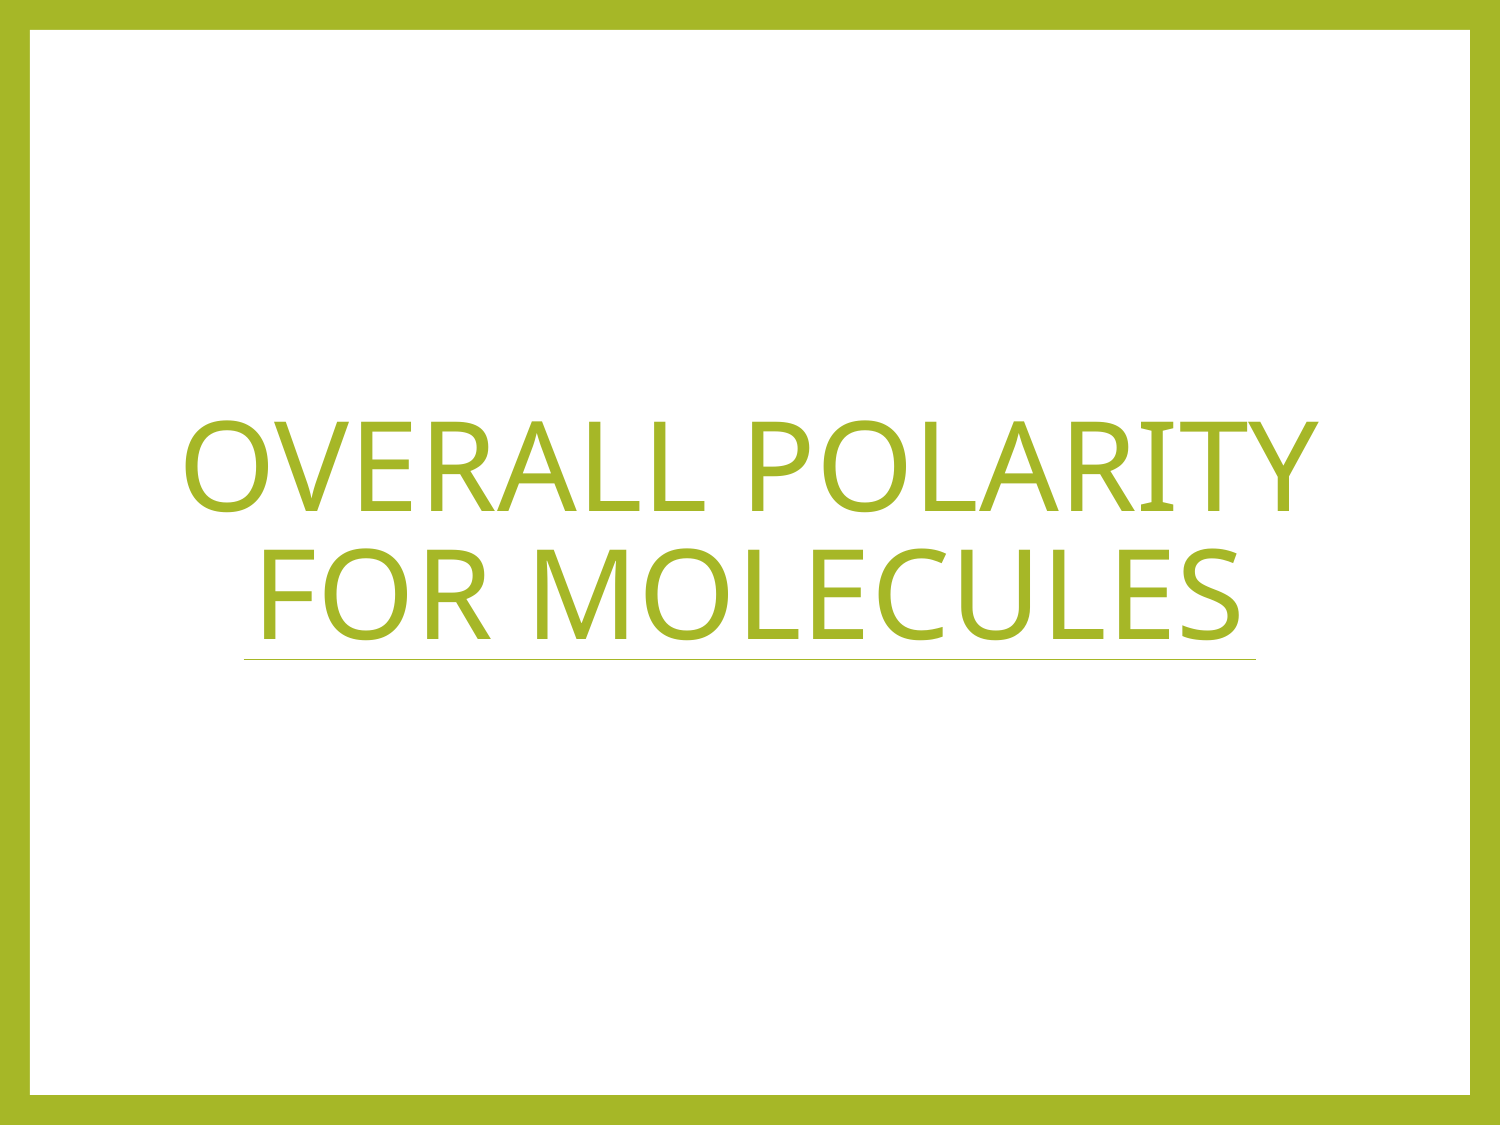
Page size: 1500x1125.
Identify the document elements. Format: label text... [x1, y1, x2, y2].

title Overall polarity for molecules [136, 192, 1363, 673]
